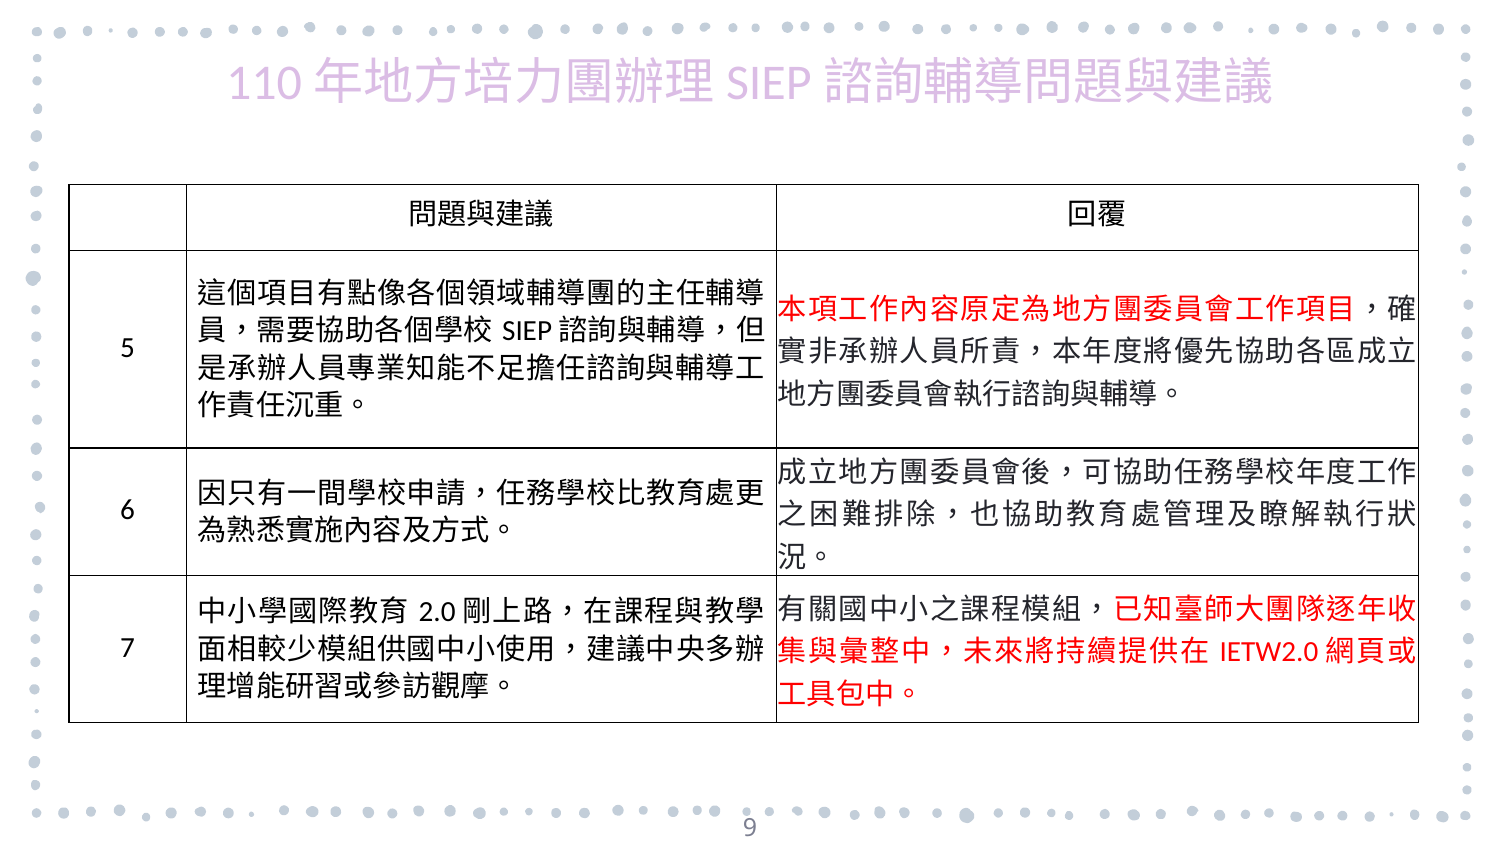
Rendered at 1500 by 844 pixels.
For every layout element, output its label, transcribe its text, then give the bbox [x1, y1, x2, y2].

table_cell 6 [70, 449, 186, 575]
table_cell 成立地方團委員會後，可協助任務學校年度工作之困難排除，也協助教育處管理及瞭解執行狀況。 [777, 449, 1418, 575]
table_header 回覆 [777, 185, 1418, 250]
table_cell 因只有一間學校申請，任務學校比教育處更為熟悉實施內容及方式。 [187, 449, 776, 575]
table_cell 5 [70, 251, 186, 447]
slide_number 9 [0, 812, 1500, 844]
table_header [70, 185, 186, 250]
table_header 問題與建議 [187, 185, 776, 250]
table_cell 這個項目有點像各個領域輔導團的主任輔導員，需要協助各個學校SIEP諮詢與輔導，但是承辦人員專業知能不足擔任諮詢與輔導工作責任沉重。 [187, 251, 776, 447]
table_cell 有關國中小之課程模組，已知臺師大團隊逐年收集與彙整中，未來將持續提供在IETW2.0網頁或工具包中。 [777, 576, 1418, 722]
text_box 110年地方培力團辦理SIEP諮詢輔導問題與建議 [145, 38, 1354, 125]
table_cell 本項工作內容原定為地方團委員會工作項目，確實非承辦人員所責，本年度將優先協助各區成立地方團委員會執行諮詢與輔導。 [777, 251, 1418, 447]
table_cell 中小學國際教育2.0剛上路，在課程與教學面相較少模組供國中小使用，建議中央多辦理增能研習或參訪觀摩。 [187, 576, 776, 722]
table_cell 7 [70, 576, 186, 722]
